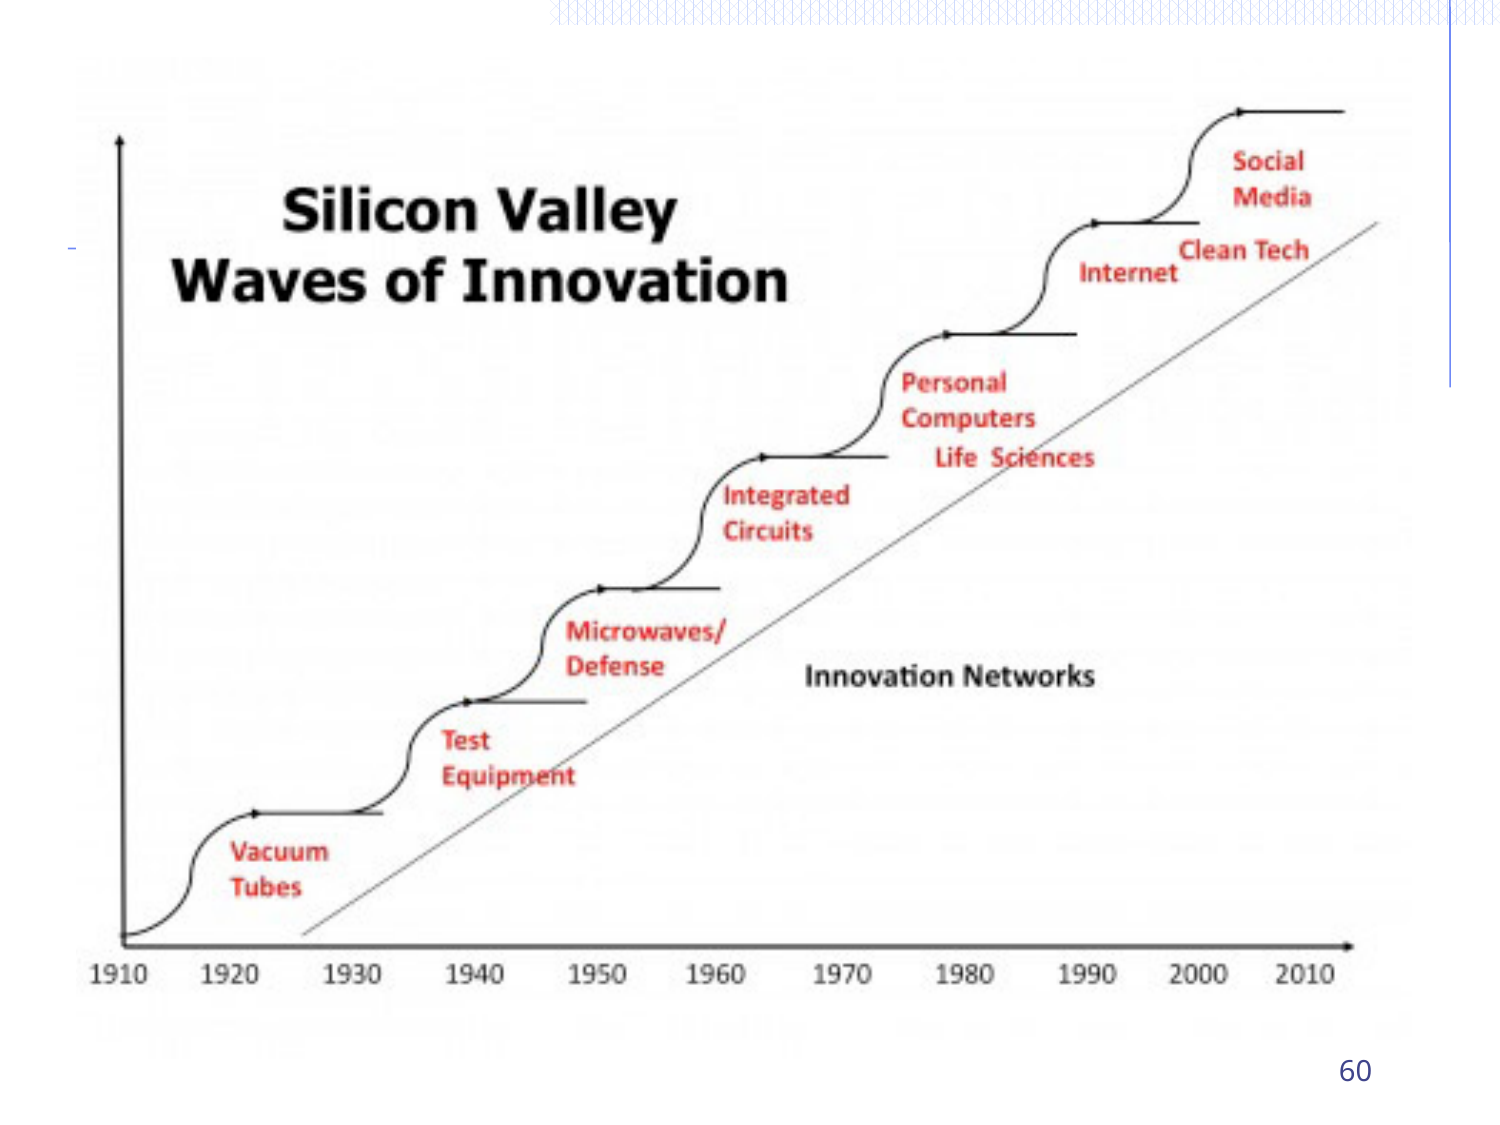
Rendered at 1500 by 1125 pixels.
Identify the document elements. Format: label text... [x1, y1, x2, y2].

slide_number 60 [1074, 1067, 1388, 1101]
picture [76, 57, 1412, 1059]
